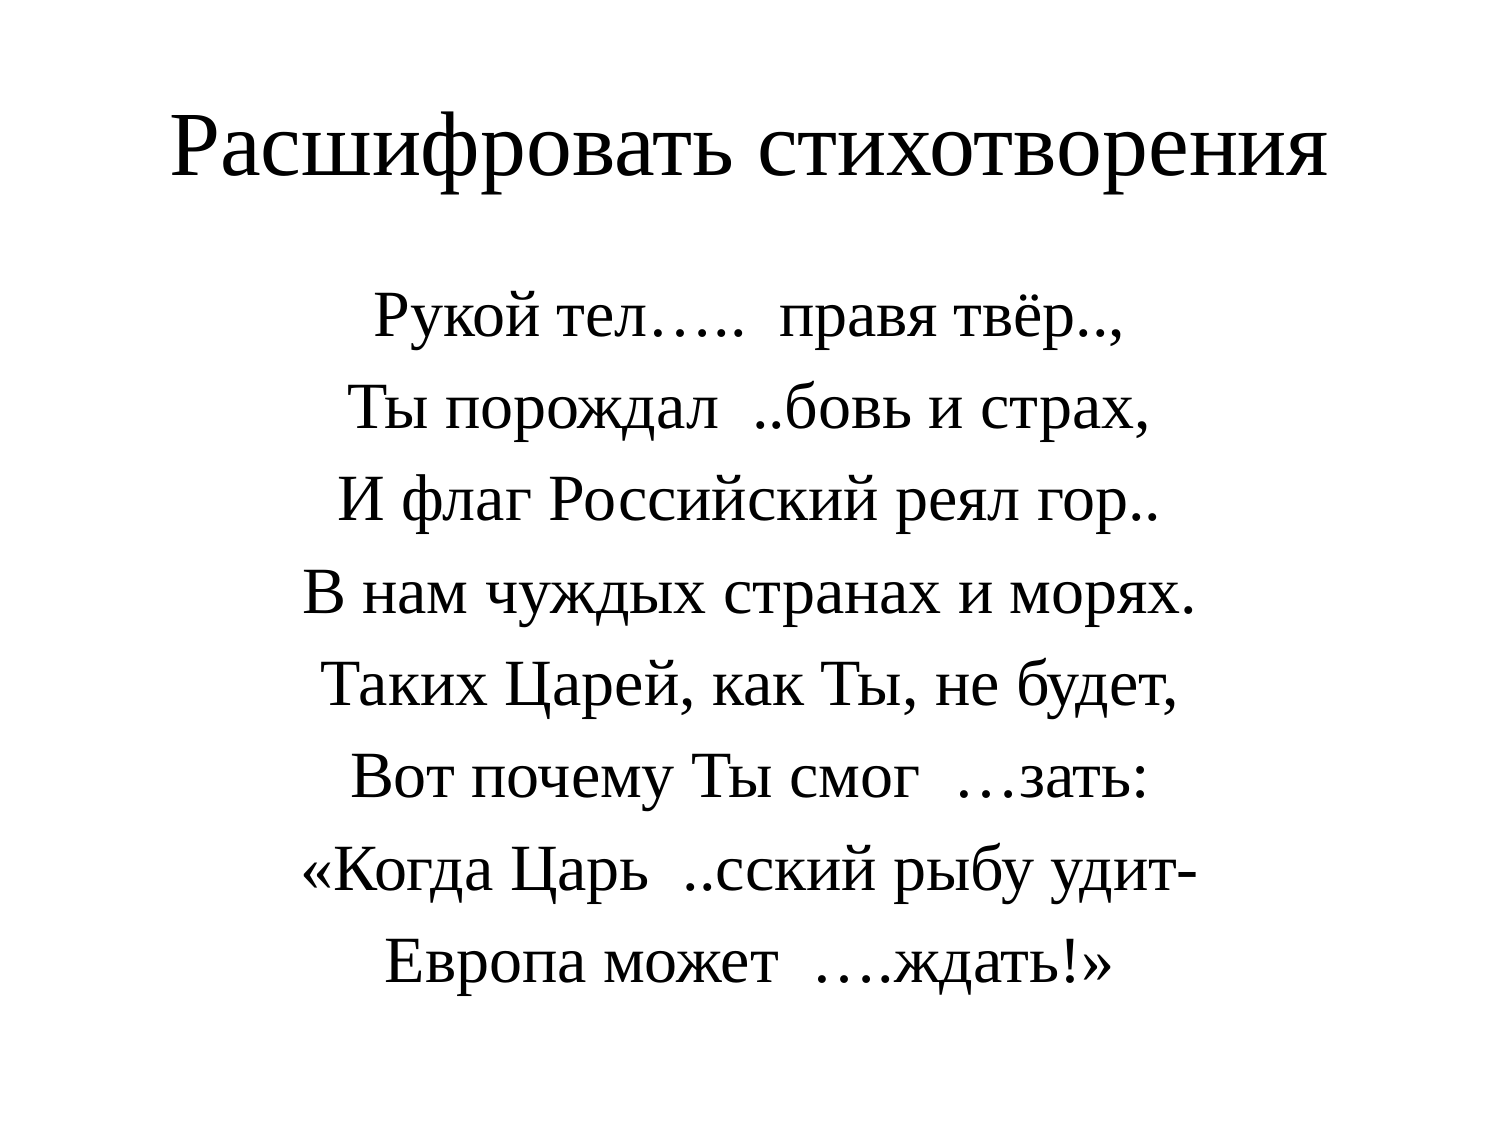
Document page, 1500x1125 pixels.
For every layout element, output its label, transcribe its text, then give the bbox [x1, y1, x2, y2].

list Рукой тел….. правя твёр.., Ты порождал ..бовь и страх, И флаг Российский реял гор.. В нам чуждых странах и морях. Таких Царей, как Ты, не будет, Вот почему Ты смог …зать: «Когда Царь ..сский рыбу удит- Европа может ….ждать!» [75, 262, 1425, 1005]
title Расшифровать стихотворения [75, 45, 1425, 233]
